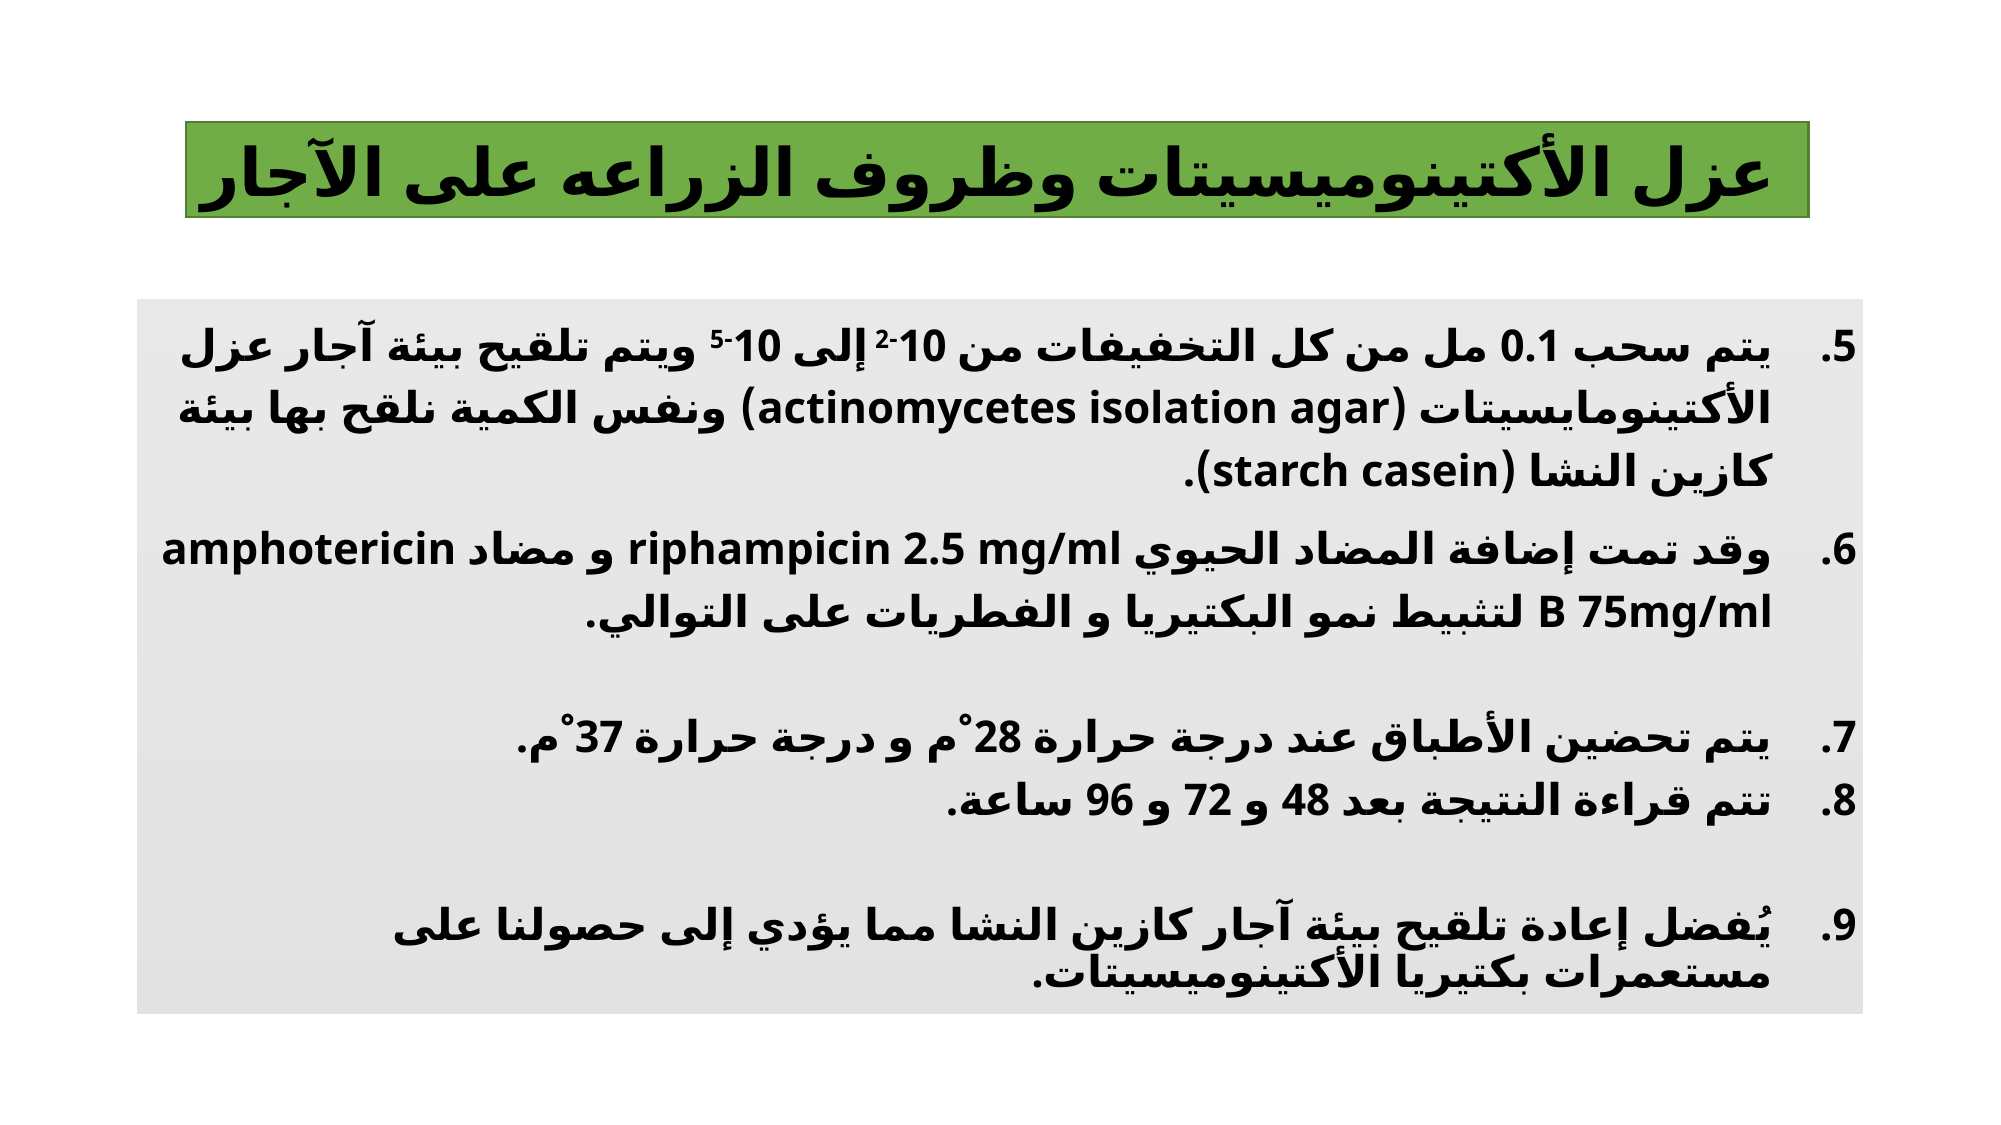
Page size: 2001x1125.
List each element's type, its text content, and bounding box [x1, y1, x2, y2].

text_box عزل الأكتينوميسيتات وظروف الزراعه على الآجار [185, 121, 1810, 218]
list يتم سحب 0.1 مل من كل التخفيفات من 10-2 إلى 10-5 ويتم تلقيح بيئة آجار عزل الأكتينومايسيتات (actinomycetes isolation agar) ونفس الكمية نلقح بها بيئة كازين النشا (starch casein). وقد تمت إضافة المضاد الحيوي riphampicin 2.5 mg/ml و مضاد amphotericin B 75mg/ml لتثبيط نمو البكتيريا و الفطريات على التوالي. يتم تحضين الأطباق عند درجة حرارة 28 ْم و درجة حرارة 37 ْم. تتم قراءة النتيجة بعد 48 و 72 و 96 ساعة. يُفضل إعادة تلقيح بيئة آجار كازين النشا مما يؤدي إلى حصولنا على مستعمرات بكتيريا الأكتينوميسيتات. [137, 299, 1863, 1014]
